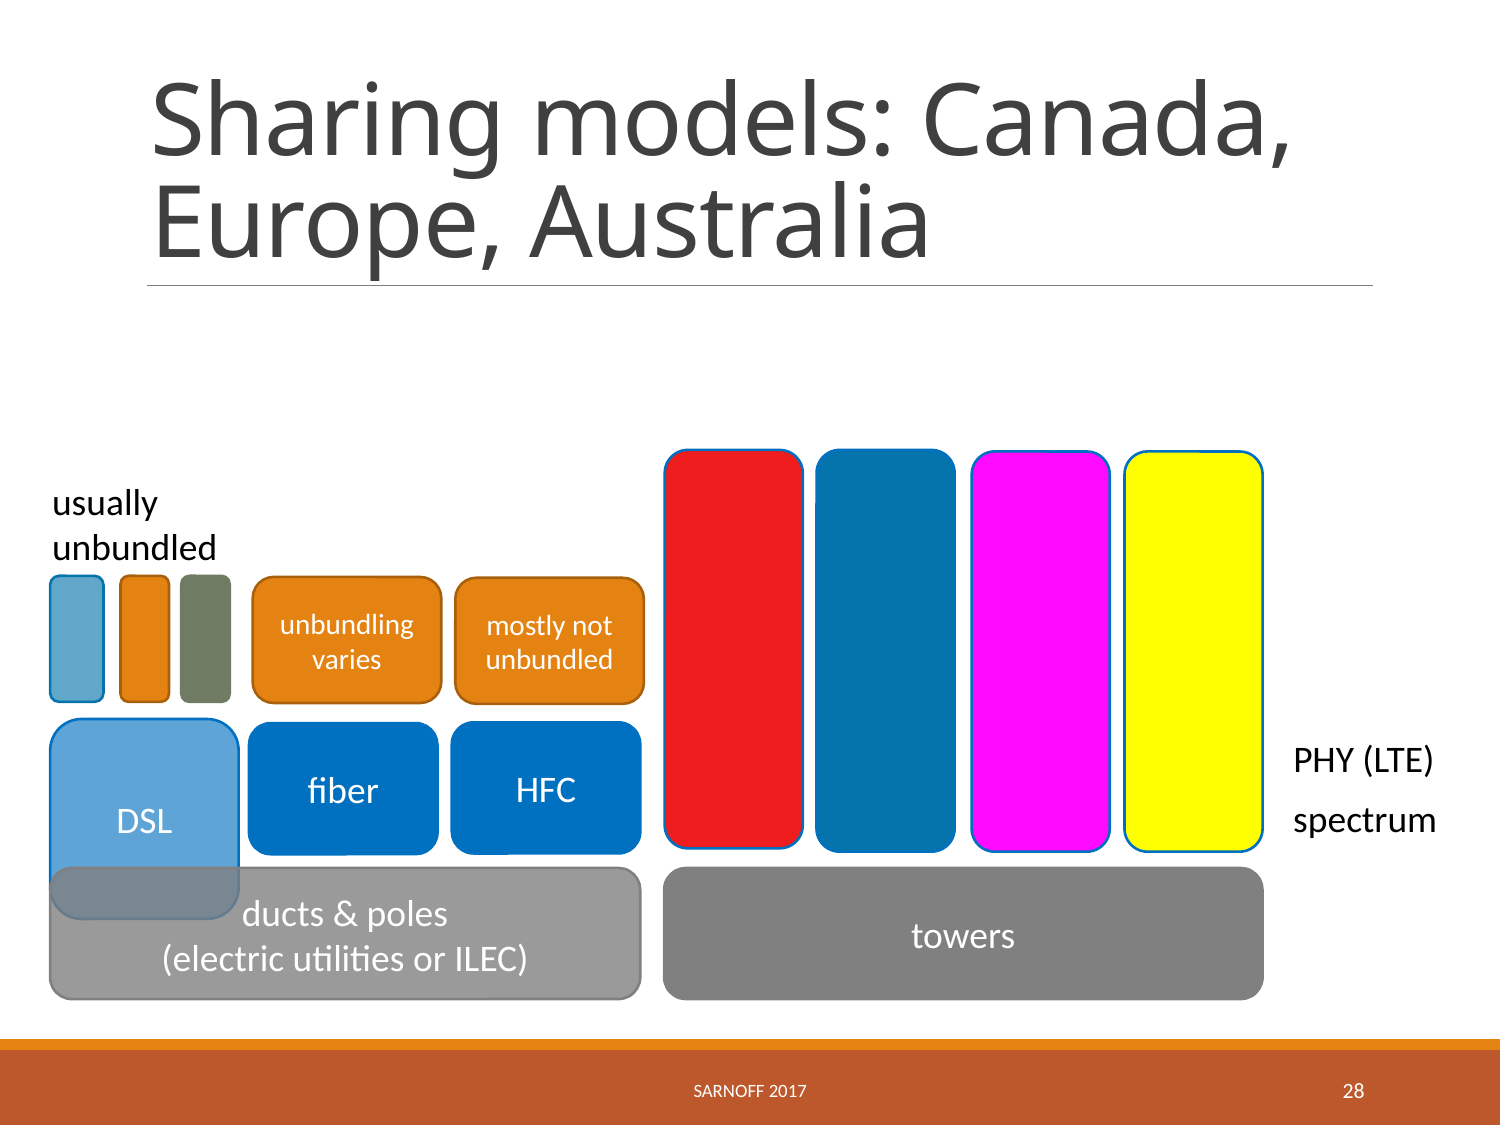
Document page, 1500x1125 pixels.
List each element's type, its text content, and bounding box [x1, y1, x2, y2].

text_box [119, 576, 171, 704]
text_box fiber [247, 721, 439, 856]
footer Sarnoff 2017 [453, 1059, 1047, 1120]
text_box [815, 448, 956, 853]
text_box PHY (LTE) [1278, 727, 1450, 787]
text_box [48, 576, 105, 704]
text_box [663, 448, 805, 850]
text_box [1123, 450, 1264, 853]
text_box ducts & poles (electric utilities or ILEC) [48, 866, 642, 1001]
text_box HFC [450, 721, 642, 855]
text_box [970, 450, 1112, 853]
title Sharing models: Canada, Europe, Australia [135, 47, 1373, 285]
text_box DSL [48, 717, 240, 886]
text_box unbundling varies [251, 575, 443, 705]
text_box usually unbundled [37, 470, 233, 576]
text_box towers [662, 866, 1264, 1001]
text_box mostly not unbundled [453, 576, 646, 706]
text_box spectrum [1278, 787, 1453, 848]
text_box [179, 576, 232, 704]
slide_number 28 [1218, 1059, 1380, 1120]
